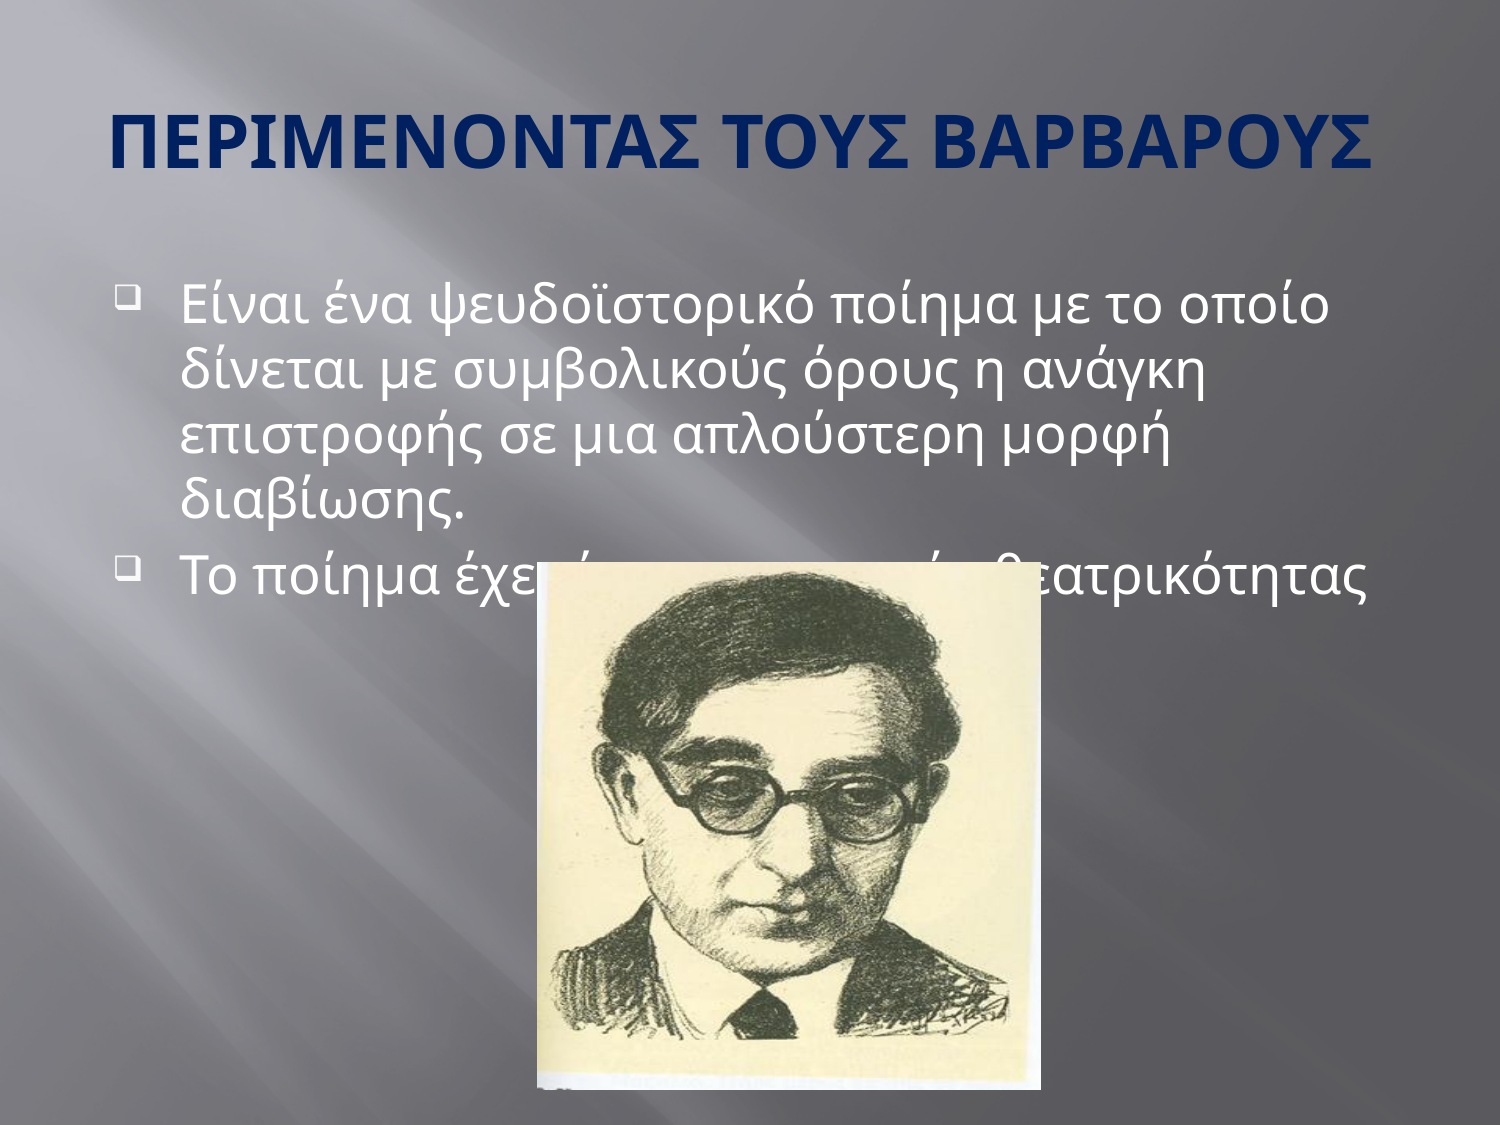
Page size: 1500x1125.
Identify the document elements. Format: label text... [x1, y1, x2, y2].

list Είναι ένα ψευδοϊστορικό ποίημα με το οποίο δίνεται με συμβολικούς όρους η ανάγκη επιστροφής σε μια απλούστερη μορφή διαβίωσης. Το ποίημα έχει έντονα στοιχεία θεατρικότητας [75, 262, 1388, 1005]
picture [537, 562, 1041, 1090]
title ΠΕΡΙΜΕΝΟΝΤΑΣ ΤΟΥΣ ΒΑΡΒΑΡΟΥΣ [75, 45, 1425, 233]
